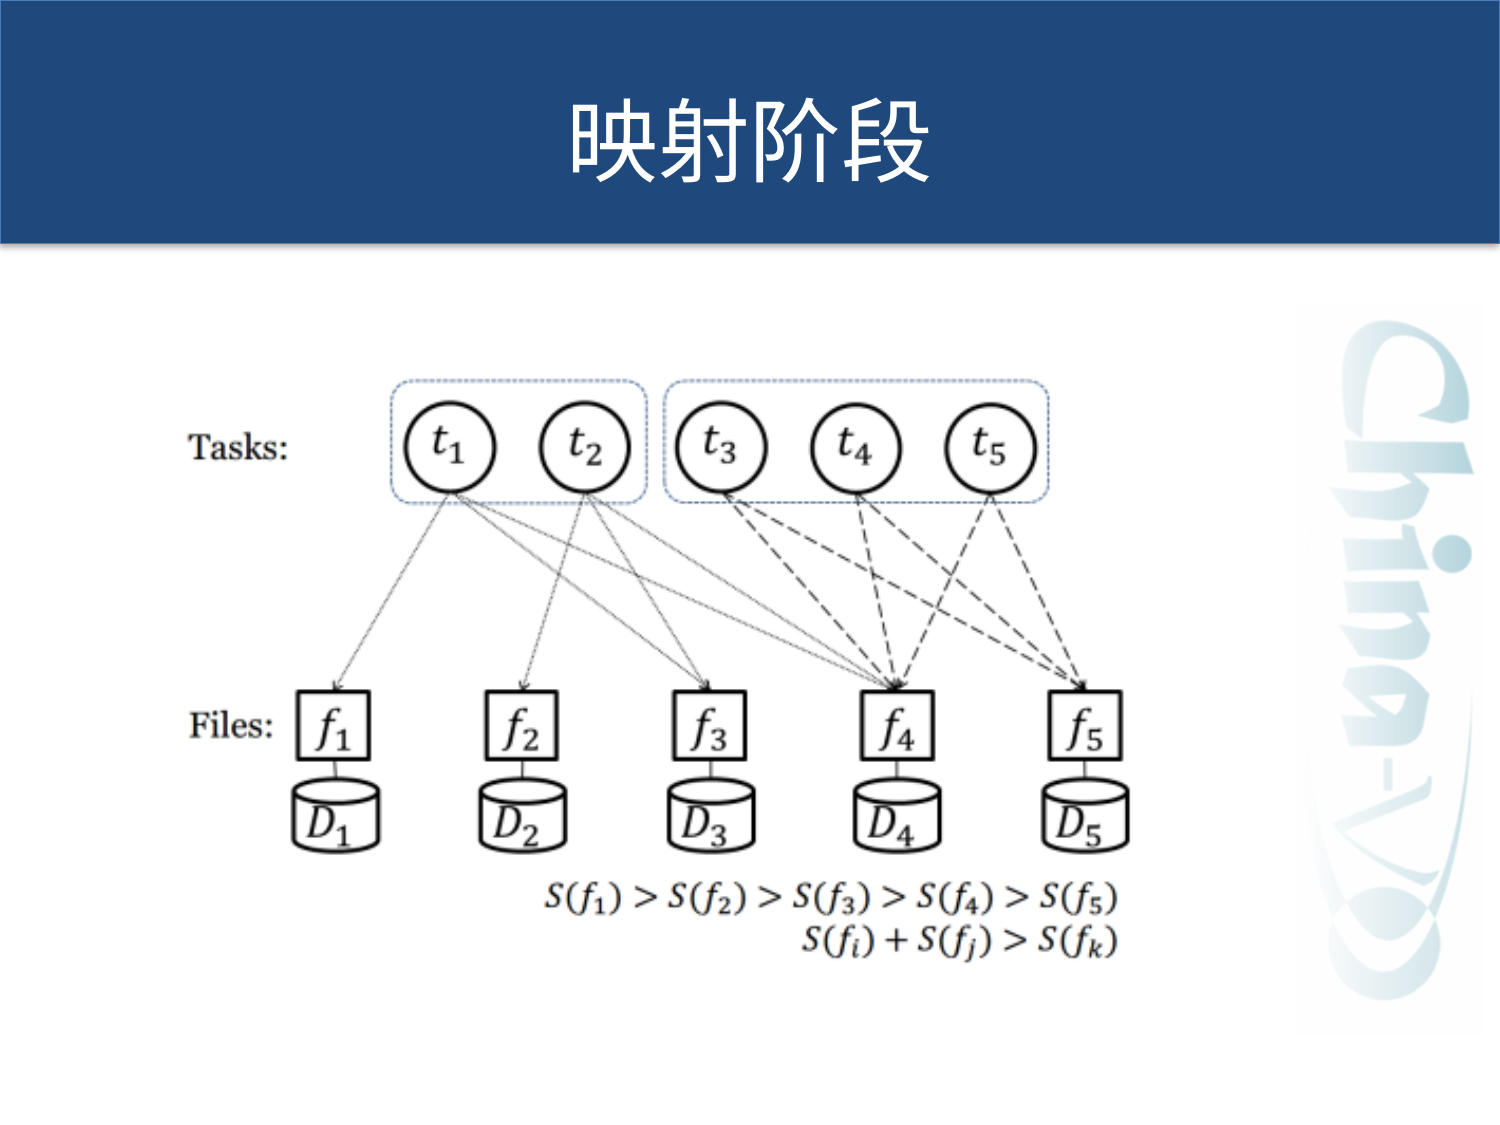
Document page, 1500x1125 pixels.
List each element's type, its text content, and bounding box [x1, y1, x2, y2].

title 映射阶段 [75, 45, 1425, 233]
picture [135, 314, 1183, 988]
